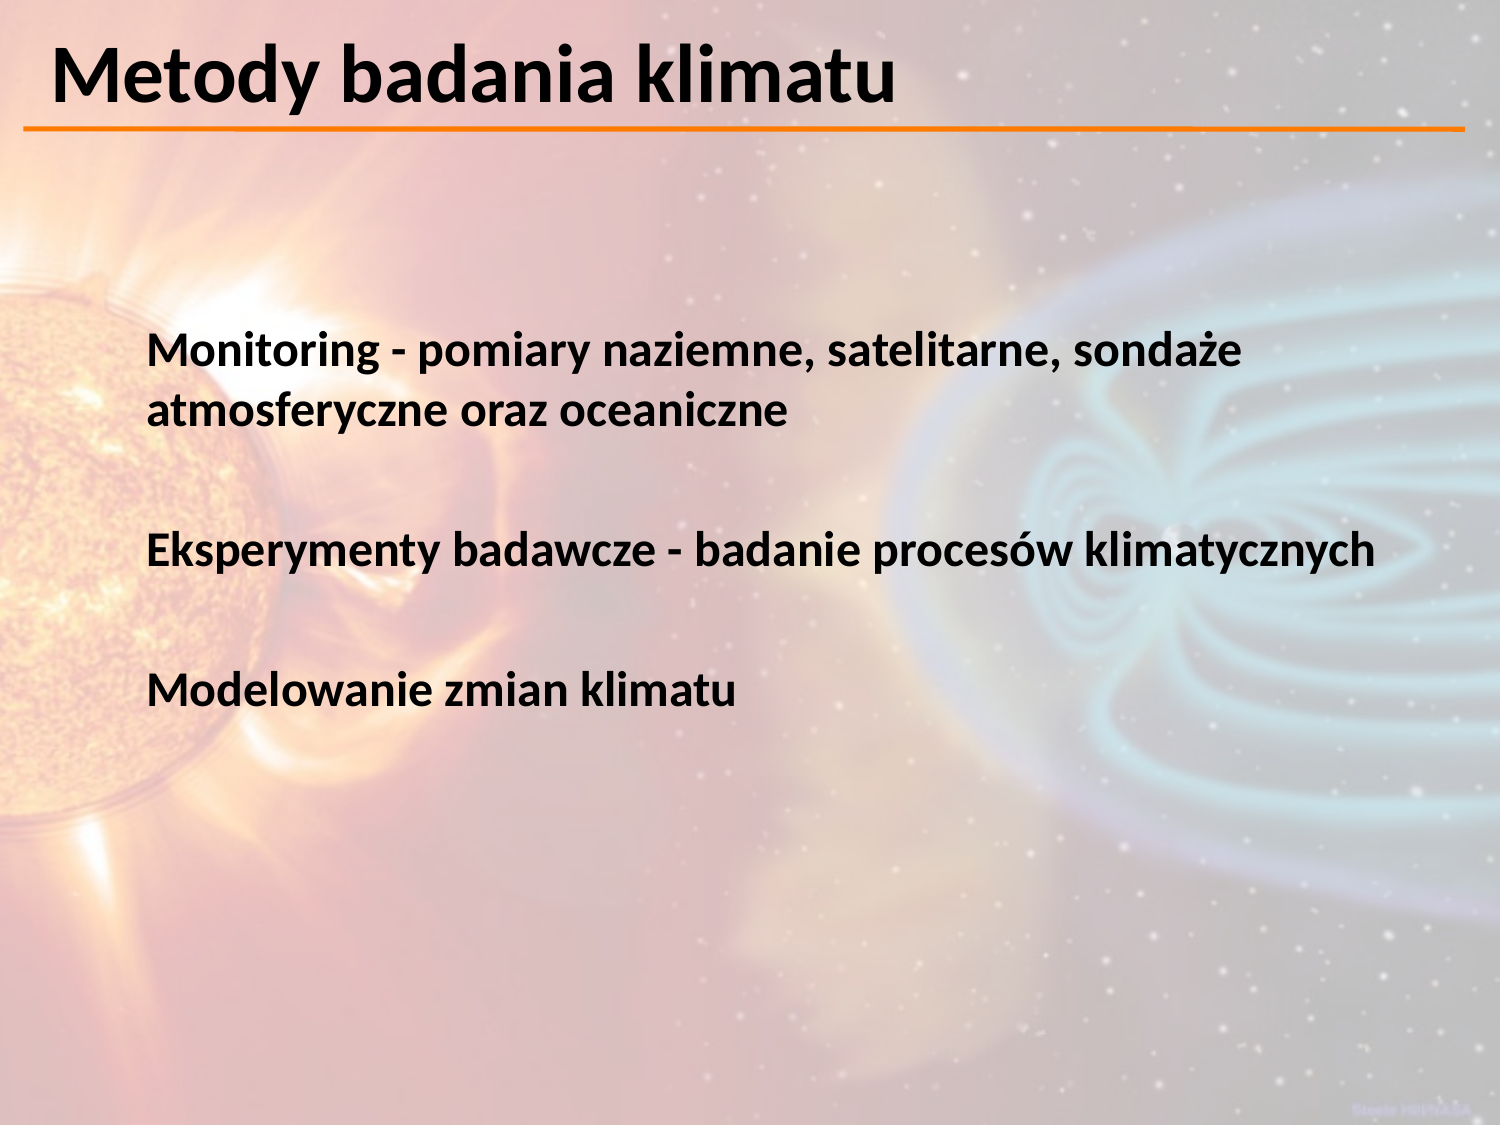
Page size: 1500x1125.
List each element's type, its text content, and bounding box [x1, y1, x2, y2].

text_box Monitoring - pomiary naziemne, satelitarne, sondaże atmosferyczne oraz oceaniczne Eksperymenty badawcze - badanie procesów klimatycznych Modelowanie zmian klimatu [131, 309, 1407, 985]
text_box Metody badania klimatu [35, 11, 1442, 127]
